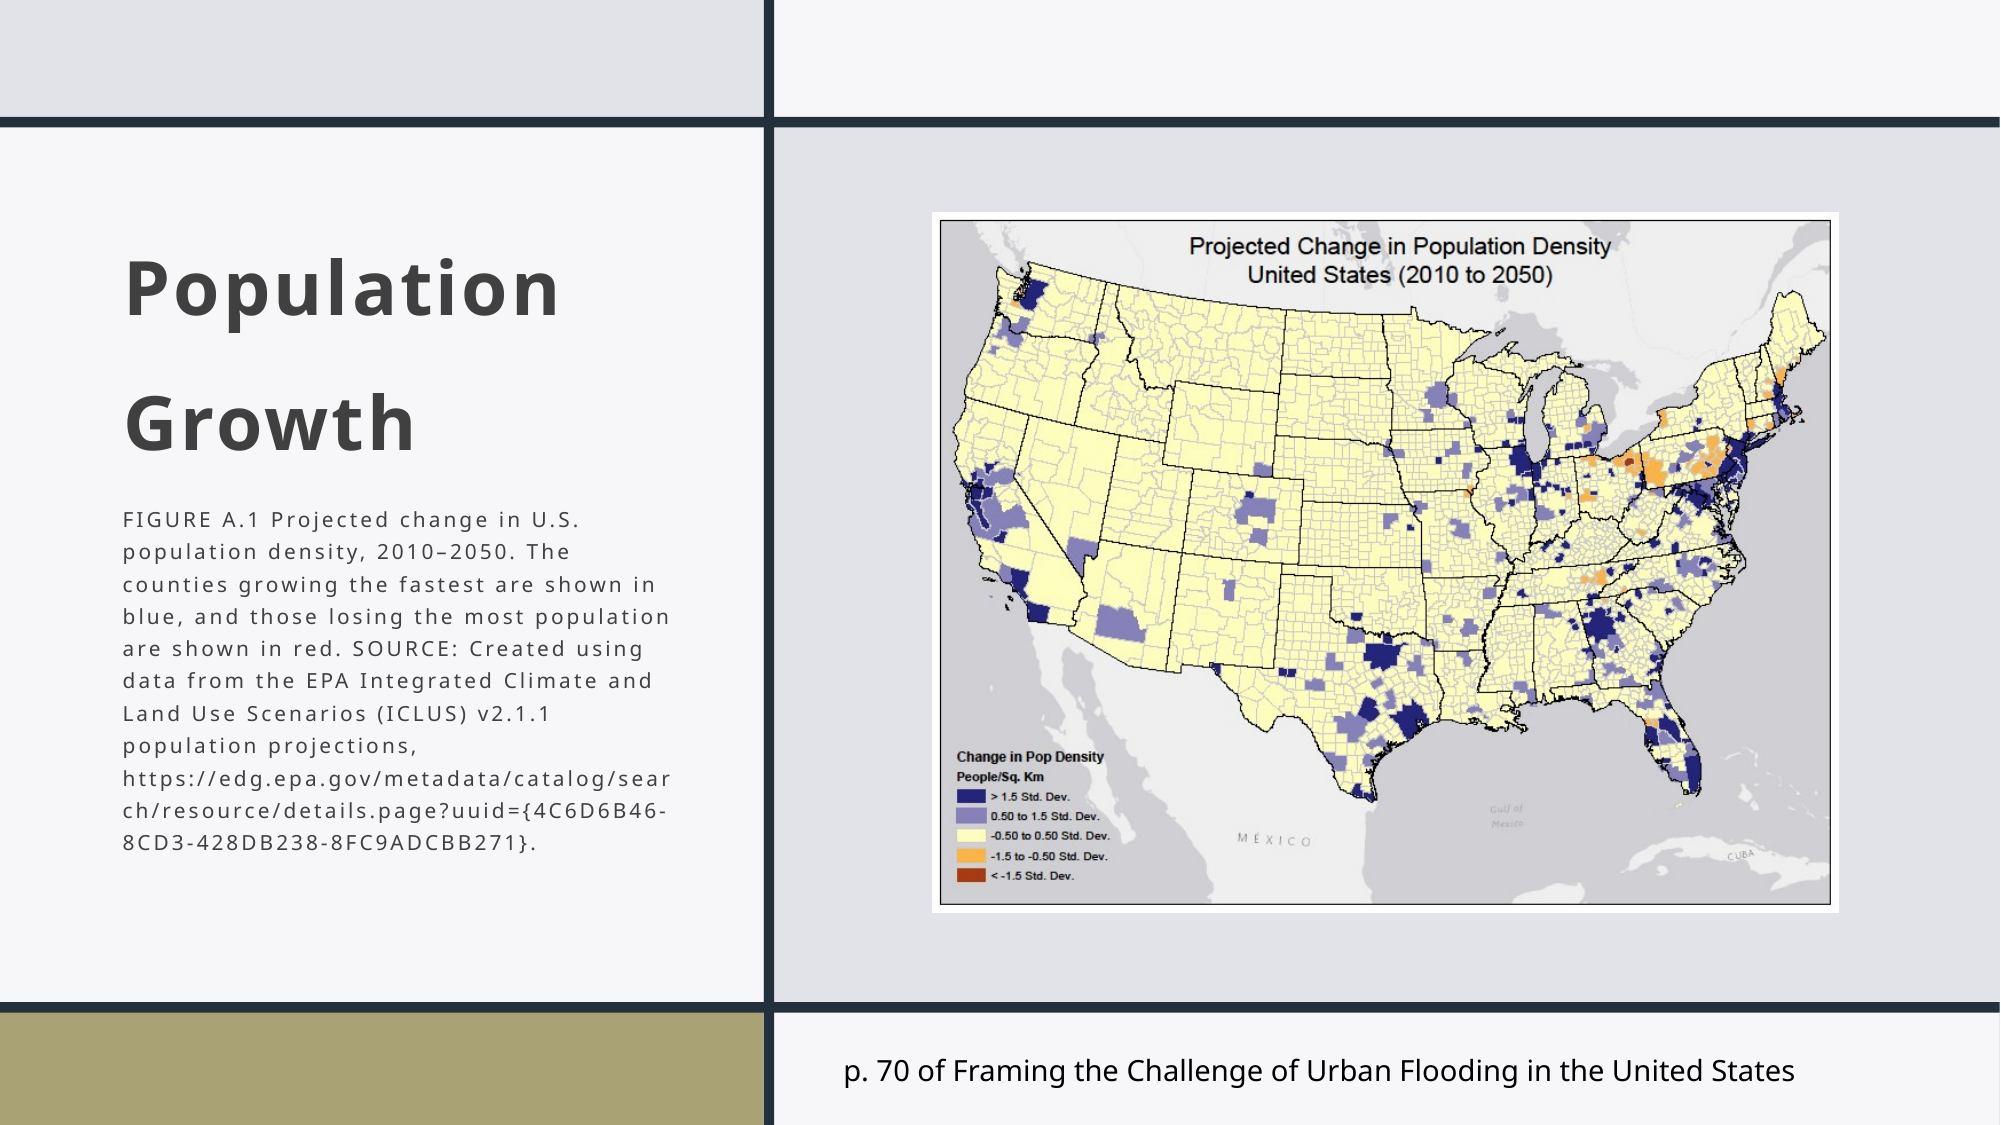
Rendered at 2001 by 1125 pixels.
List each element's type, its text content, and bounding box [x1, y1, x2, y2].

text_box [0, 0, 763, 116]
text_box [775, 0, 2000, 116]
text_box [0, 1014, 763, 1125]
text_box [763, 0, 775, 116]
list FIGURE A.1 Projected change in U.S. population density, 2010–2050. The counties growing the fastest are shown in blue, and those losing the most population are shown in red. SOURCE: Created using data from the EPA Integrated Climate and Land Use Scenarios (ICLUS) v2.1.1 population projections, https://edg.epa.gov/metadata/catalog/search/resource/details.page?uuid={4C6D6B46-8CD3-428DB238-8FC9ADCBB271}. [104, 481, 698, 948]
text_box [0, 128, 763, 1001]
text_box [0, 116, 2000, 128]
text_box p. 70 of Framing the Challenge of Urban Flooding in the United States [828, 1044, 1877, 1095]
text_box [775, 1001, 2000, 1014]
text_box [775, 128, 2000, 1001]
text_box [0, 1001, 763, 1014]
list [932, 212, 1839, 913]
text_box [763, 128, 775, 1125]
title Population Growth [105, 175, 698, 481]
text_box [775, 1014, 2000, 1125]
